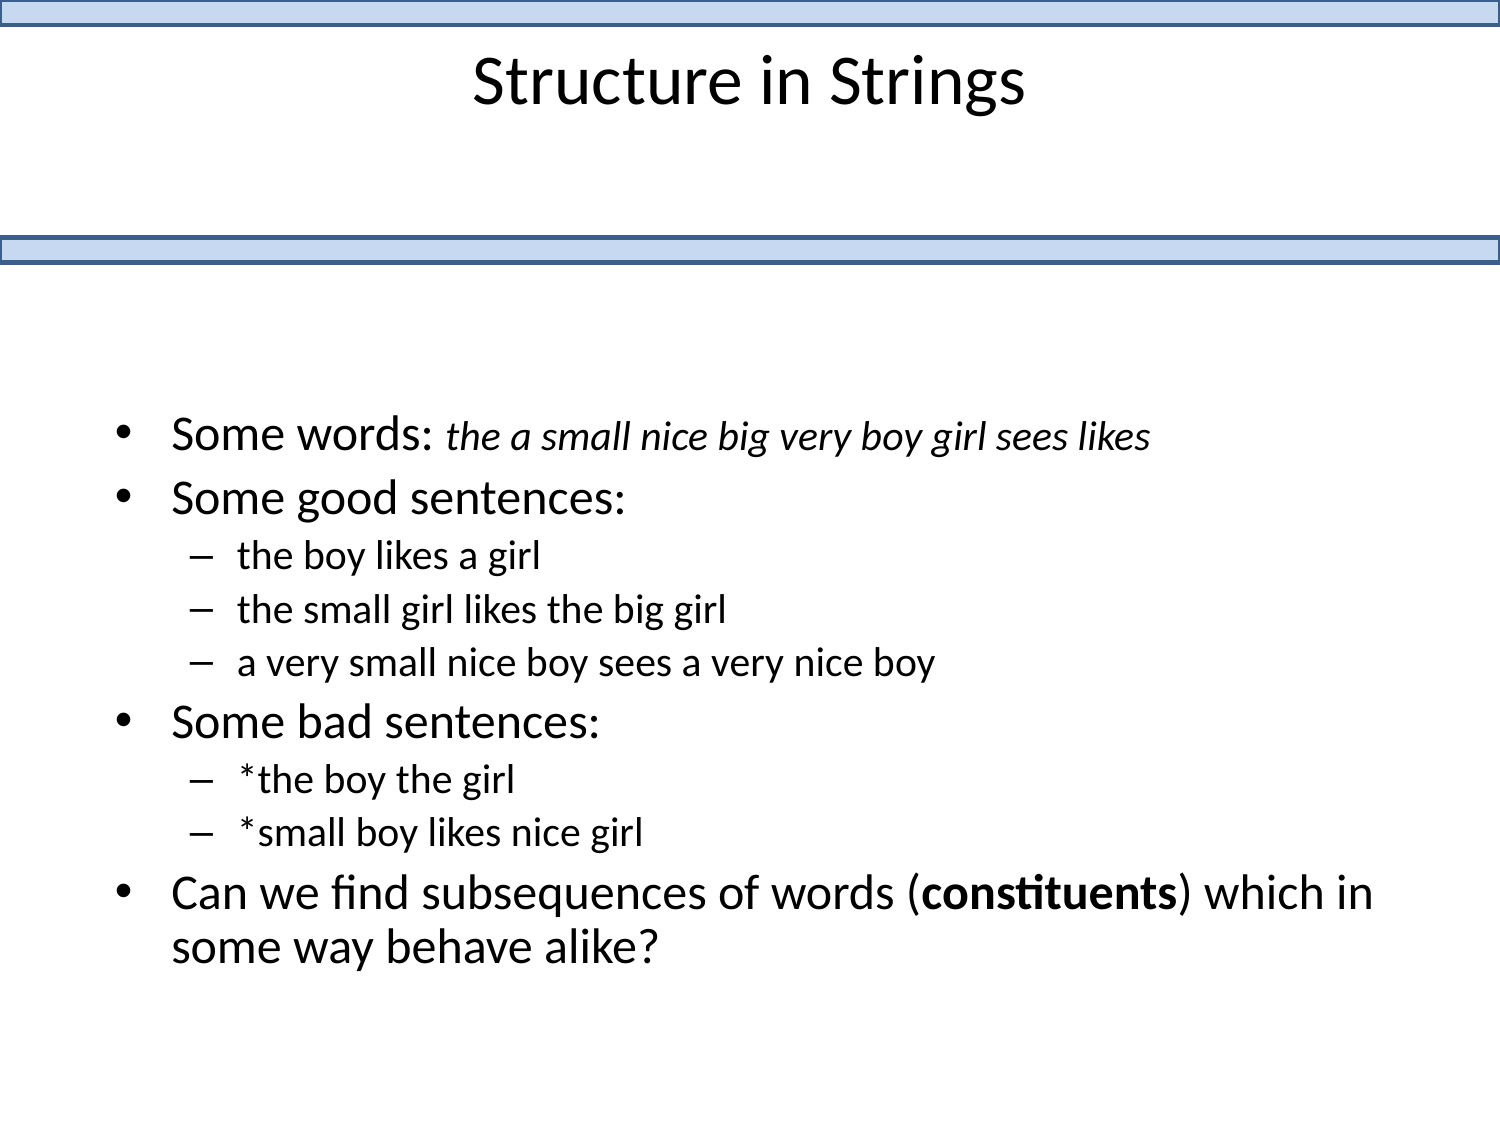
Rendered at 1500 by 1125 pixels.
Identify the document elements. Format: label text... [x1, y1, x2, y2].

list Some words: the a small nice big very boy girl sees likes Some good sentences: the boy likes a girl the small girl likes the big girl a very small nice boy sees a very nice boy Some bad sentences: *the boy the girl *small boy likes nice girl Can we find subsequences of words (constituents) which in some way behave alike? [99, 399, 1500, 1125]
title Structure in Strings [74, 24, 1426, 213]
